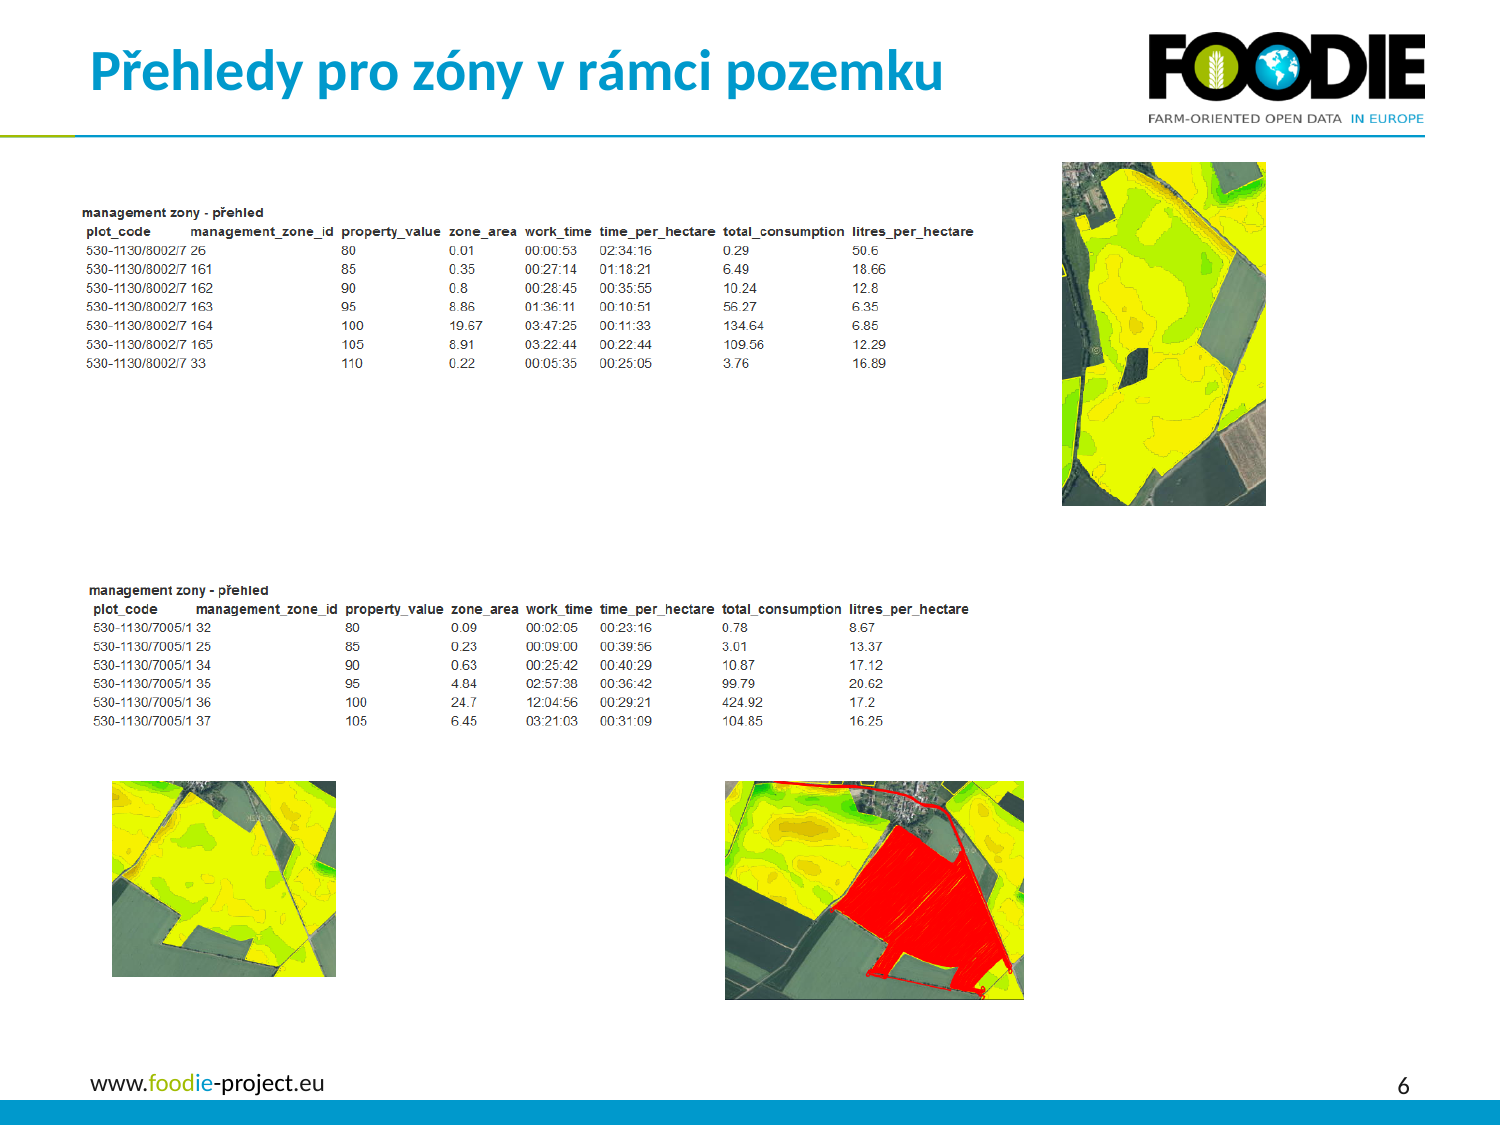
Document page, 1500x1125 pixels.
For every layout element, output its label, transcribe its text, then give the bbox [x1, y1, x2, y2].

picture [112, 781, 336, 977]
picture [1149, 32, 1425, 123]
picture [74, 199, 981, 376]
title Přehledy pro zóny v rámci pozemku [75, 24, 1038, 113]
picture [724, 781, 1024, 1000]
picture [74, 574, 992, 739]
picture [1062, 162, 1267, 506]
